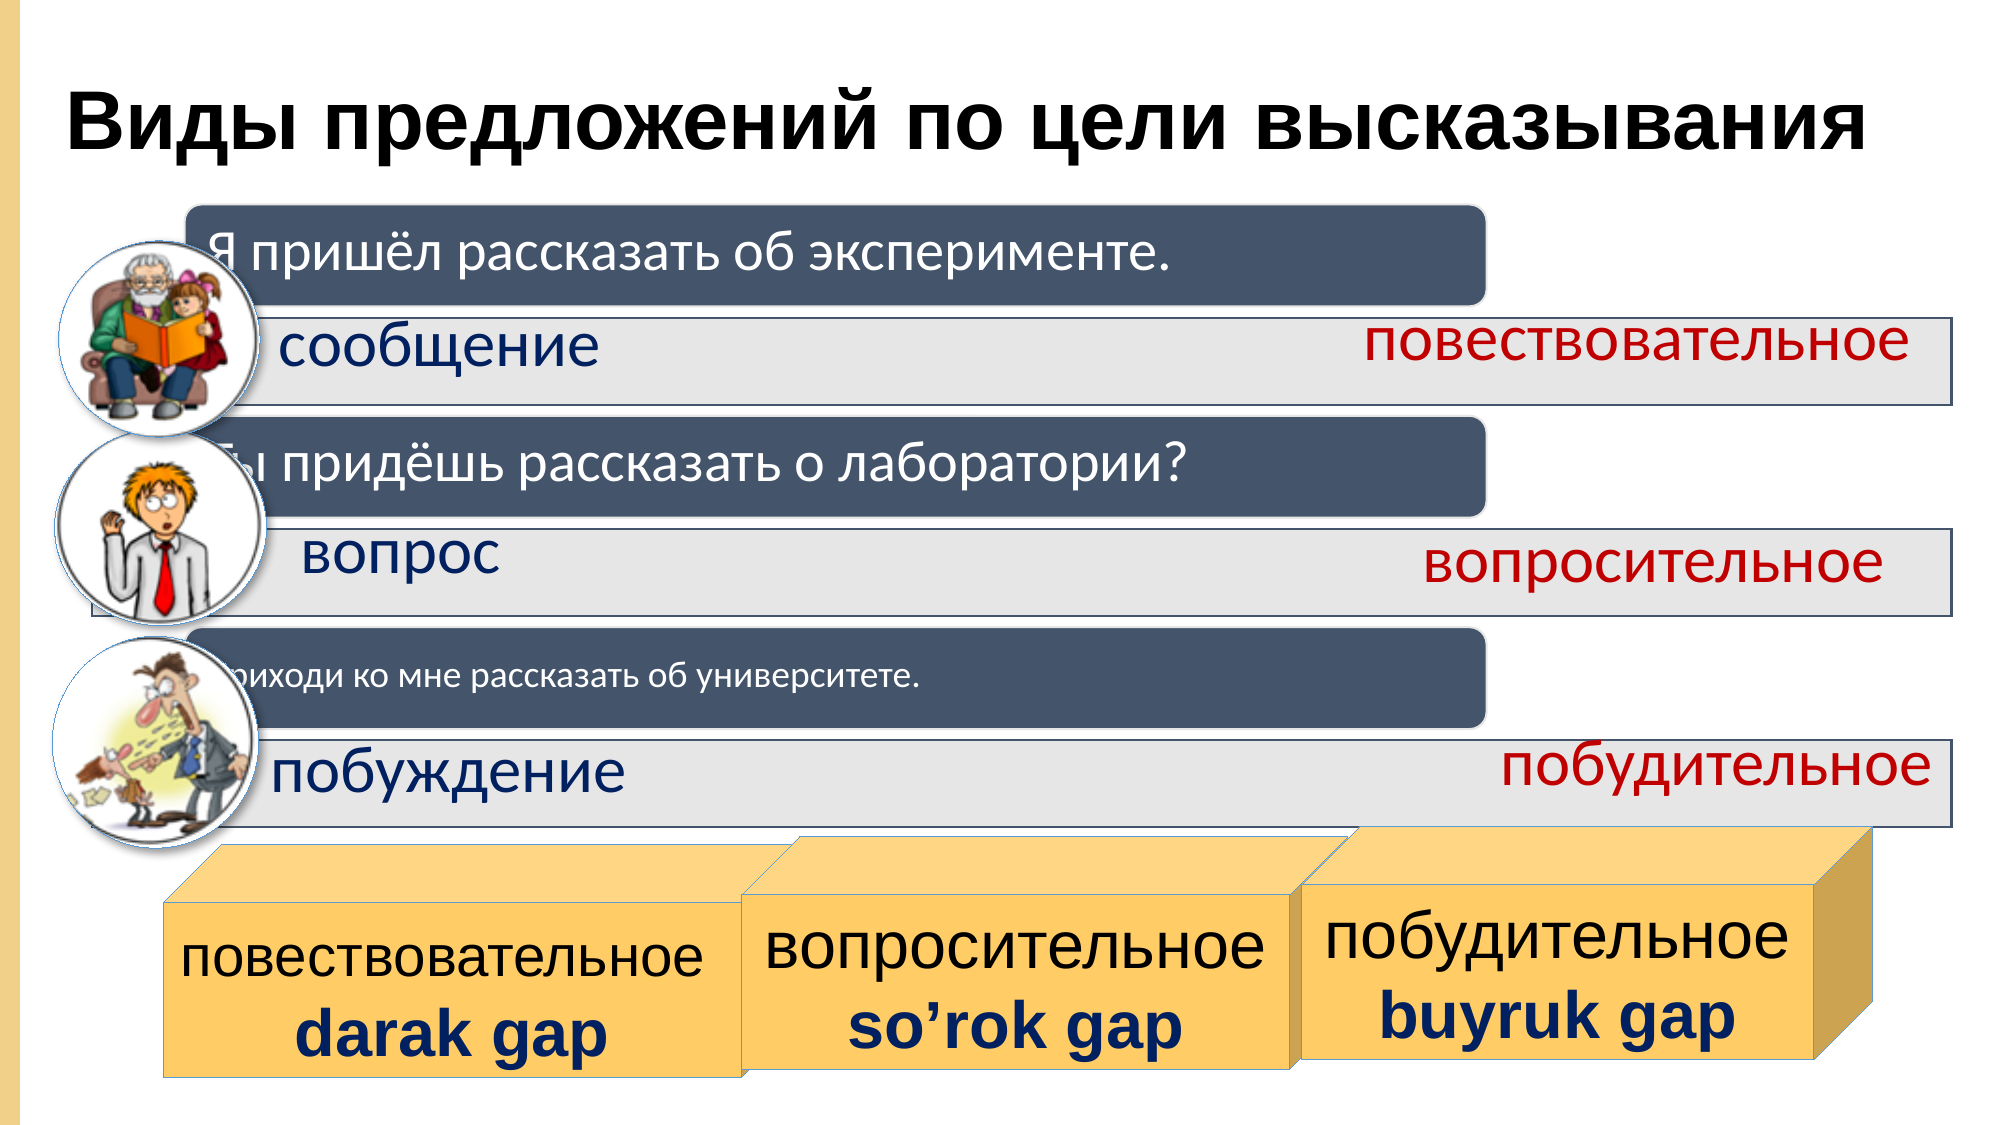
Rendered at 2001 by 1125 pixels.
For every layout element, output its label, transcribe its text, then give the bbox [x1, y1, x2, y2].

text_box побудительное buyruk gap [1301, 828, 1873, 1060]
text_box вопросительное so’rok gap [741, 836, 1348, 1070]
picture [54, 240, 267, 626]
title Виды предложений по цели высказывания [50, 31, 1919, 214]
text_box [91, 193, 1952, 828]
text_box повествовательное darak gap [163, 849, 749, 1078]
picture [52, 636, 259, 849]
